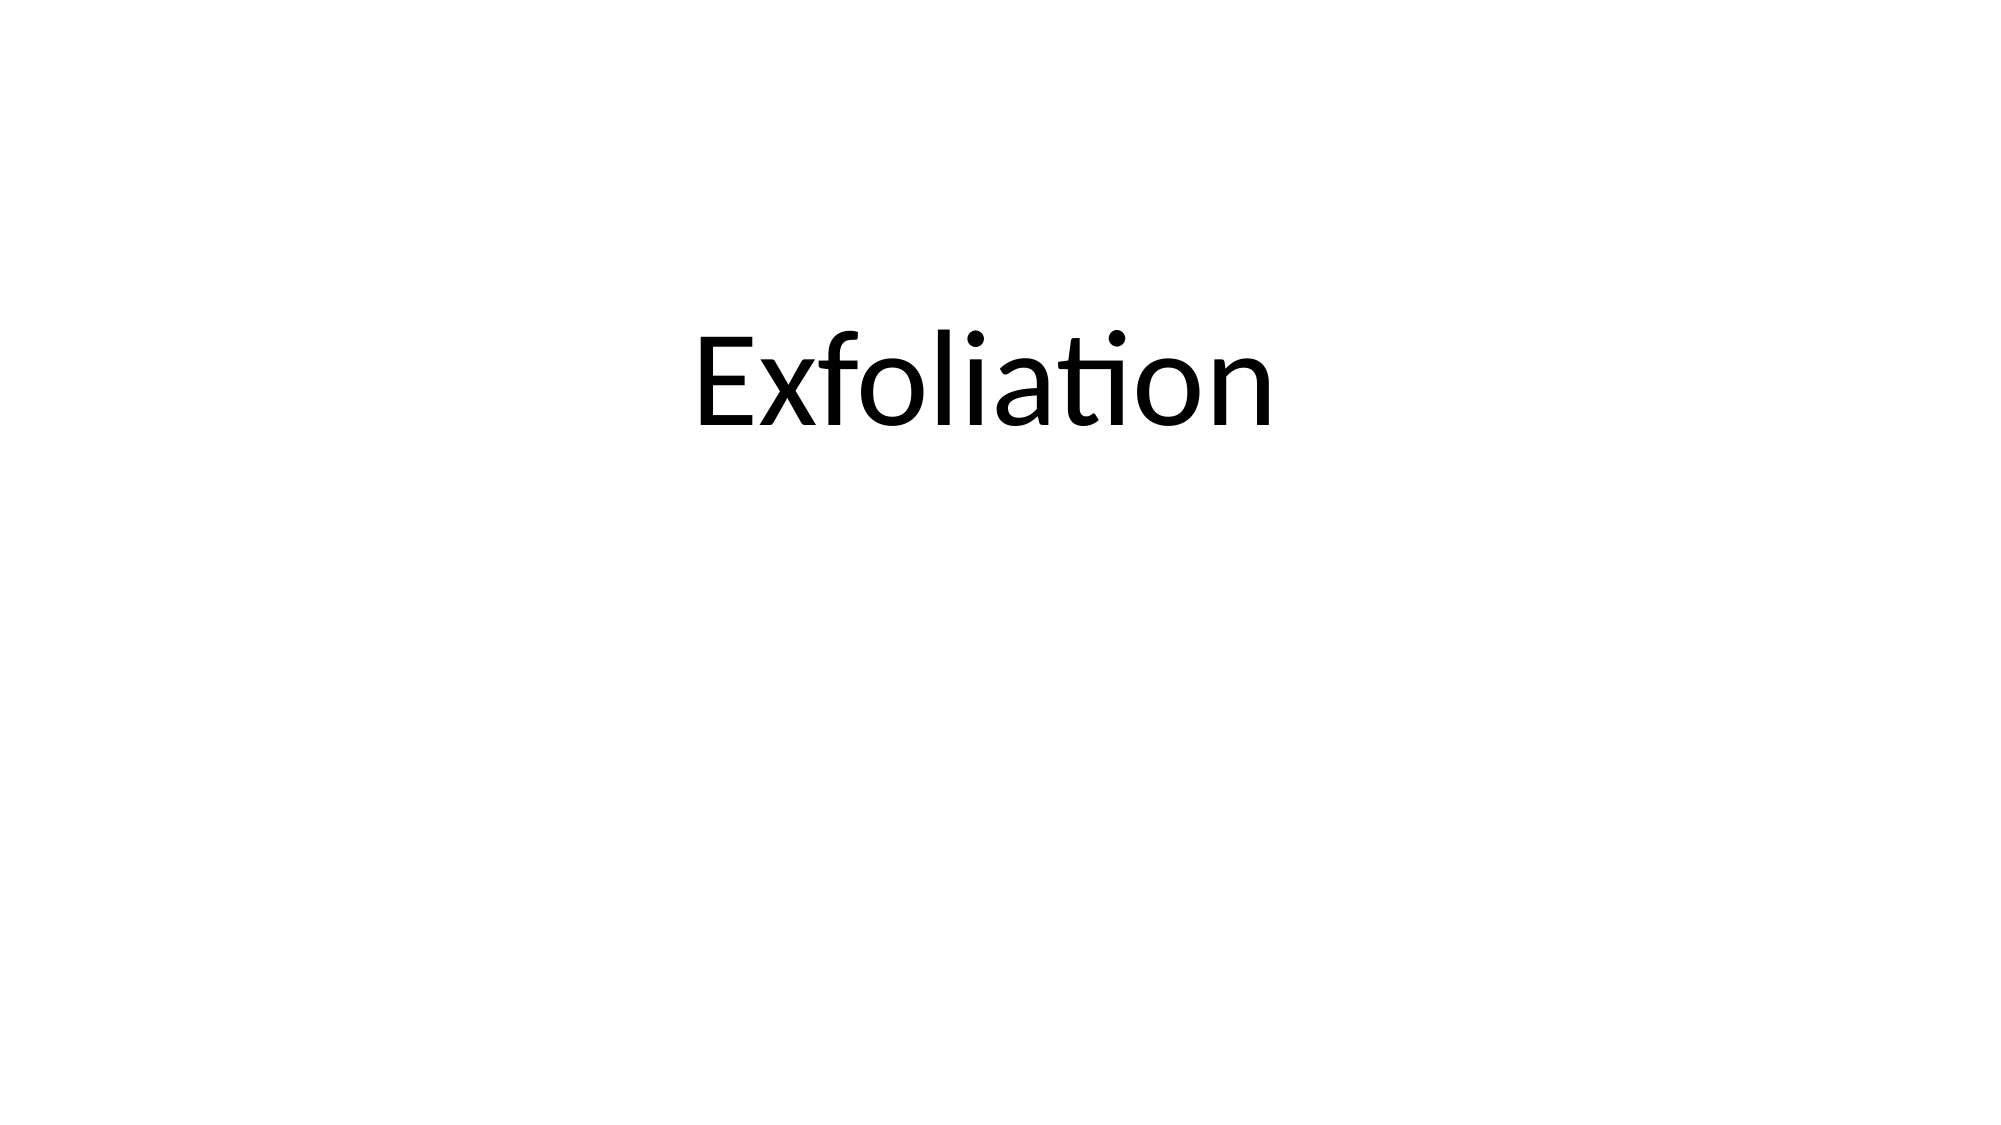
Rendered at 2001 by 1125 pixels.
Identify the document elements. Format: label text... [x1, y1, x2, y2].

list Exfoliation [137, 299, 1863, 1014]
